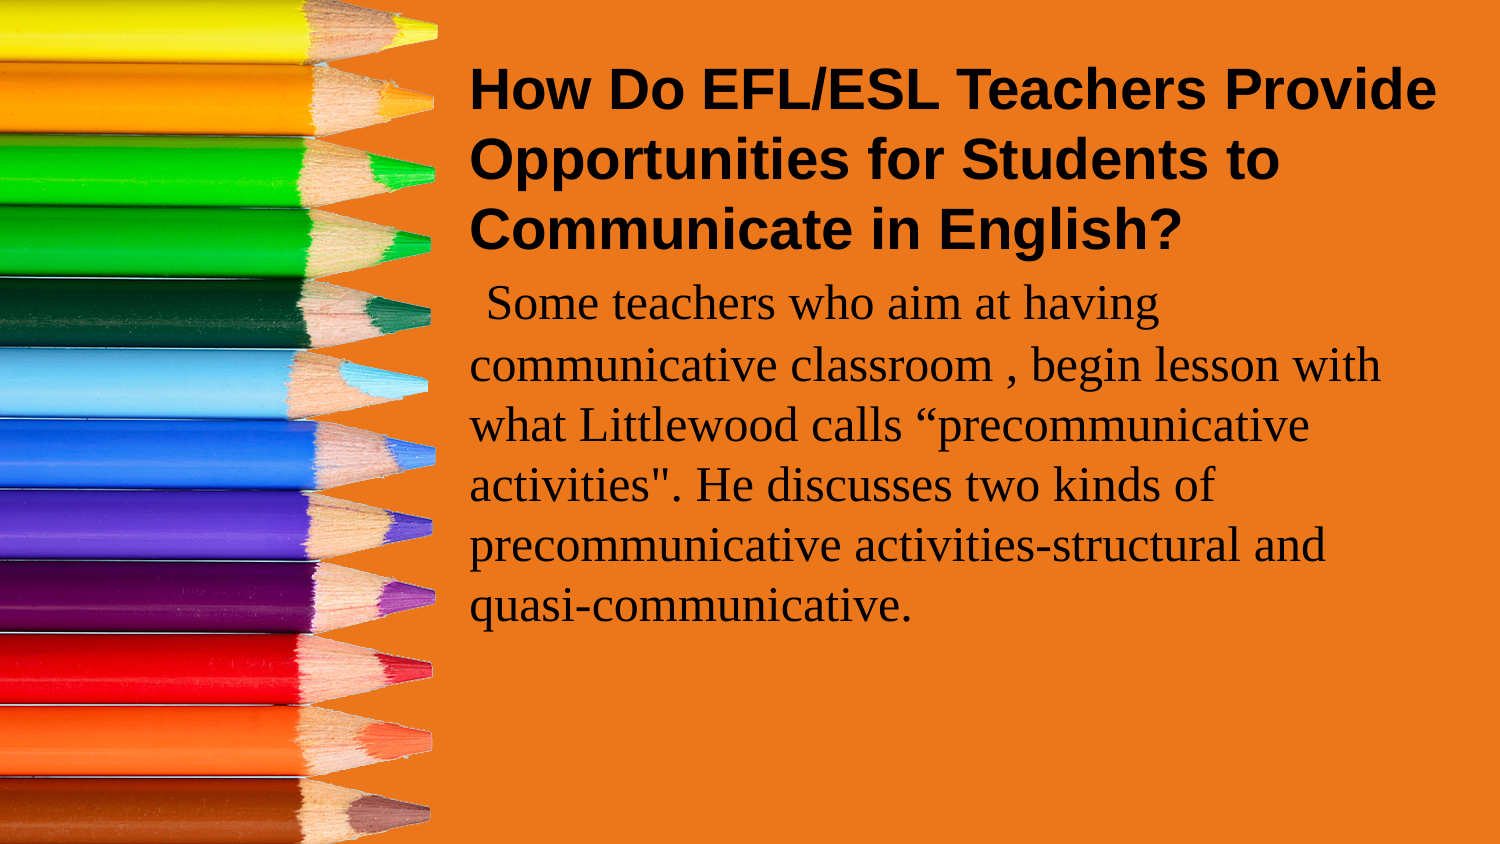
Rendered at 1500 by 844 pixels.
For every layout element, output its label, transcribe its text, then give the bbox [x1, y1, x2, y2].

picture [0, 0, 438, 844]
text_box How Do EFL/ESL Teachers Provide Opportunities for Students to Communicate in English? Some teachers who aim at having communicative classroom , begin lesson with what Littlewood calls “precommunicative activities". He discusses two kinds of precommunicative activities-structural and quasi-communicative. [454, 43, 1471, 639]
